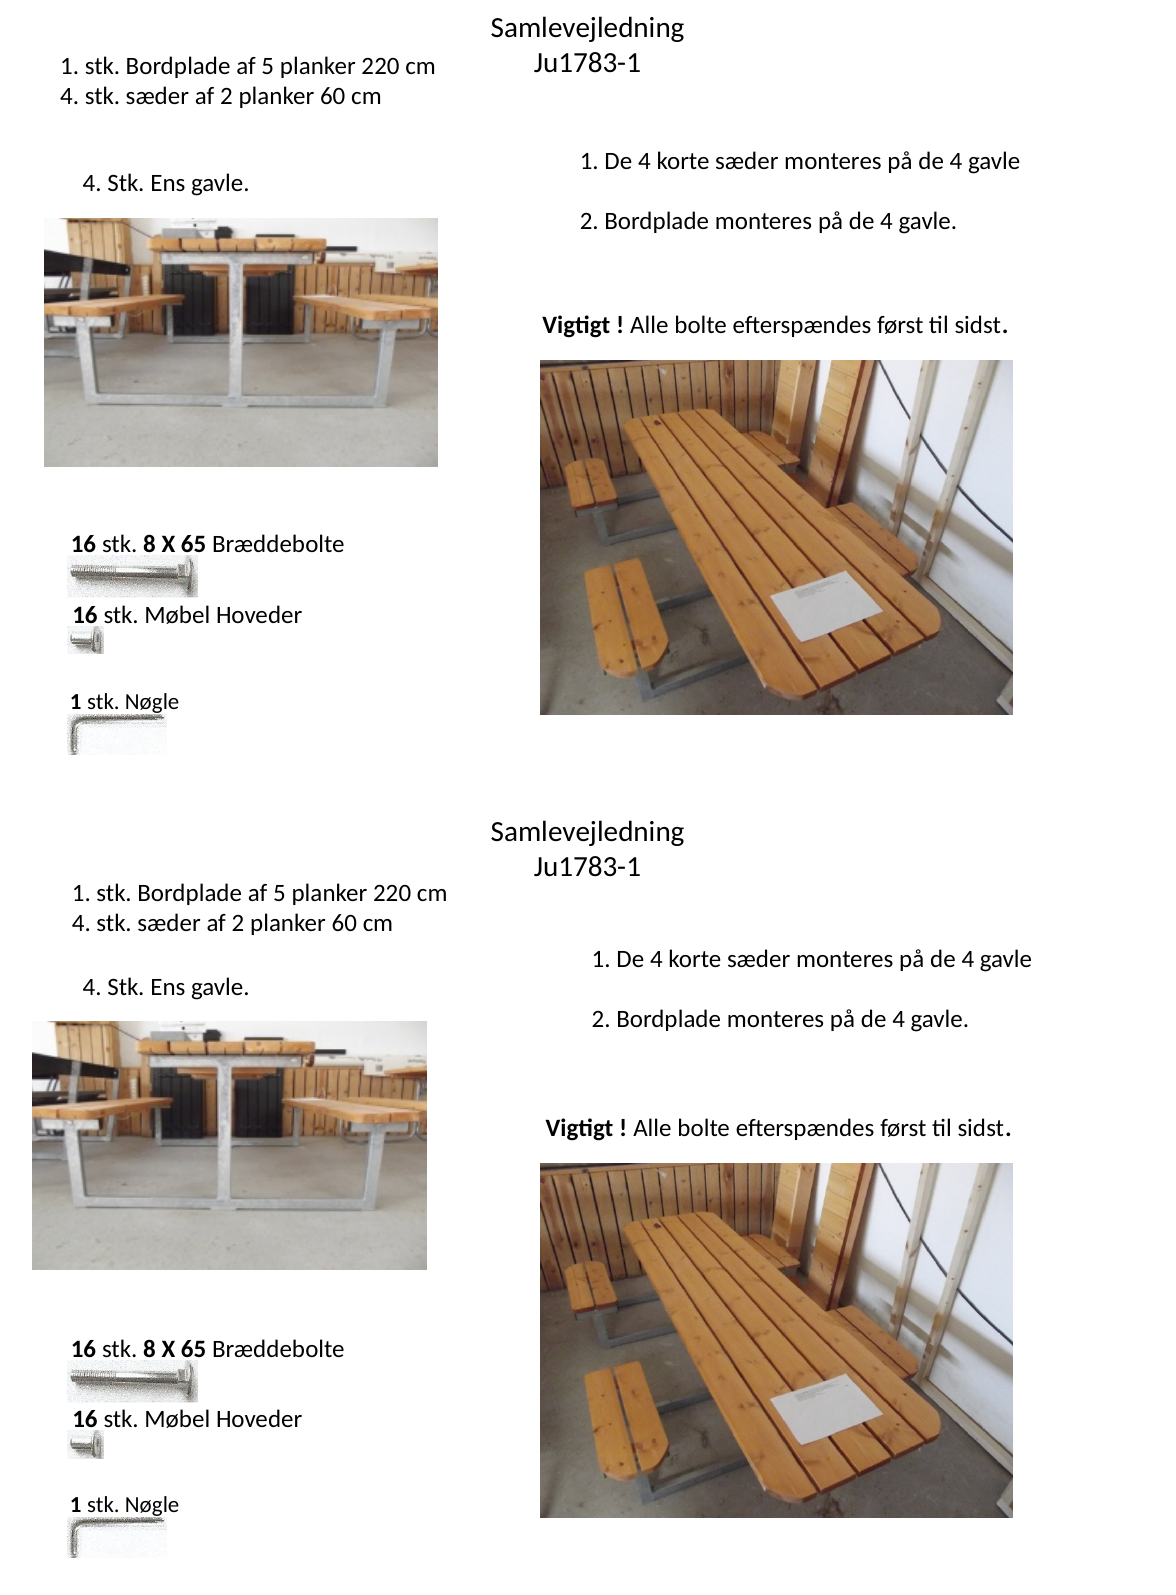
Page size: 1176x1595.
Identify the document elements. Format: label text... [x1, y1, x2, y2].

text_box 1 stk. Nøgle [56, 1482, 222, 1524]
text_box 16 stk. Møbel Hoveder [57, 590, 318, 636]
text_box 1 stk. Nøgle [56, 679, 222, 721]
picture [67, 1359, 198, 1403]
picture [67, 1517, 167, 1559]
text_box Samlevejledning Ju1783-1 [0, 0, 1176, 86]
text_box 1. stk. Bordplade af 5 planker 220 cm 4. stk. sæder af 2 planker 60 cm [44, 41, 458, 117]
picture [67, 1430, 104, 1459]
text_box 16 stk. Møbel Hoveder [57, 1395, 318, 1441]
text_box Vigtigt ! Alle bolte efterspændes først til sidst. [531, 1104, 1119, 1149]
picture [540, 360, 1014, 715]
text_box 1. De 4 korte sæder monteres på de 4 gavle 2. Bordplade monteres på de 4 gavle. [575, 934, 1129, 1041]
text_box 16 stk. 8 X 65 Bræddebolte [56, 1324, 386, 1370]
text_box Vigtigt ! Alle bolte efterspændes først til sidst. [528, 301, 1116, 346]
text_box Samlevejledning Ju1783-1 [0, 804, 1176, 891]
picture [32, 1021, 427, 1271]
text_box 1. stk. Bordplade af 5 planker 220 cm 4. stk. sæder af 2 planker 60 cm [56, 868, 470, 944]
picture [67, 625, 104, 654]
text_box 1. De 4 korte sæder monteres på de 4 gavle 2. Bordplade monteres på de 4 gavle. [563, 136, 1117, 243]
picture [67, 714, 167, 755]
text_box 4. Stk. Ens gavle. [67, 962, 293, 1008]
text_box 4. Stk. Ens gavle. [67, 159, 293, 205]
picture [44, 218, 439, 467]
picture [67, 554, 198, 598]
picture [540, 1163, 1014, 1519]
text_box 16 stk. 8 X 65 Bræddebolte [56, 519, 386, 565]
